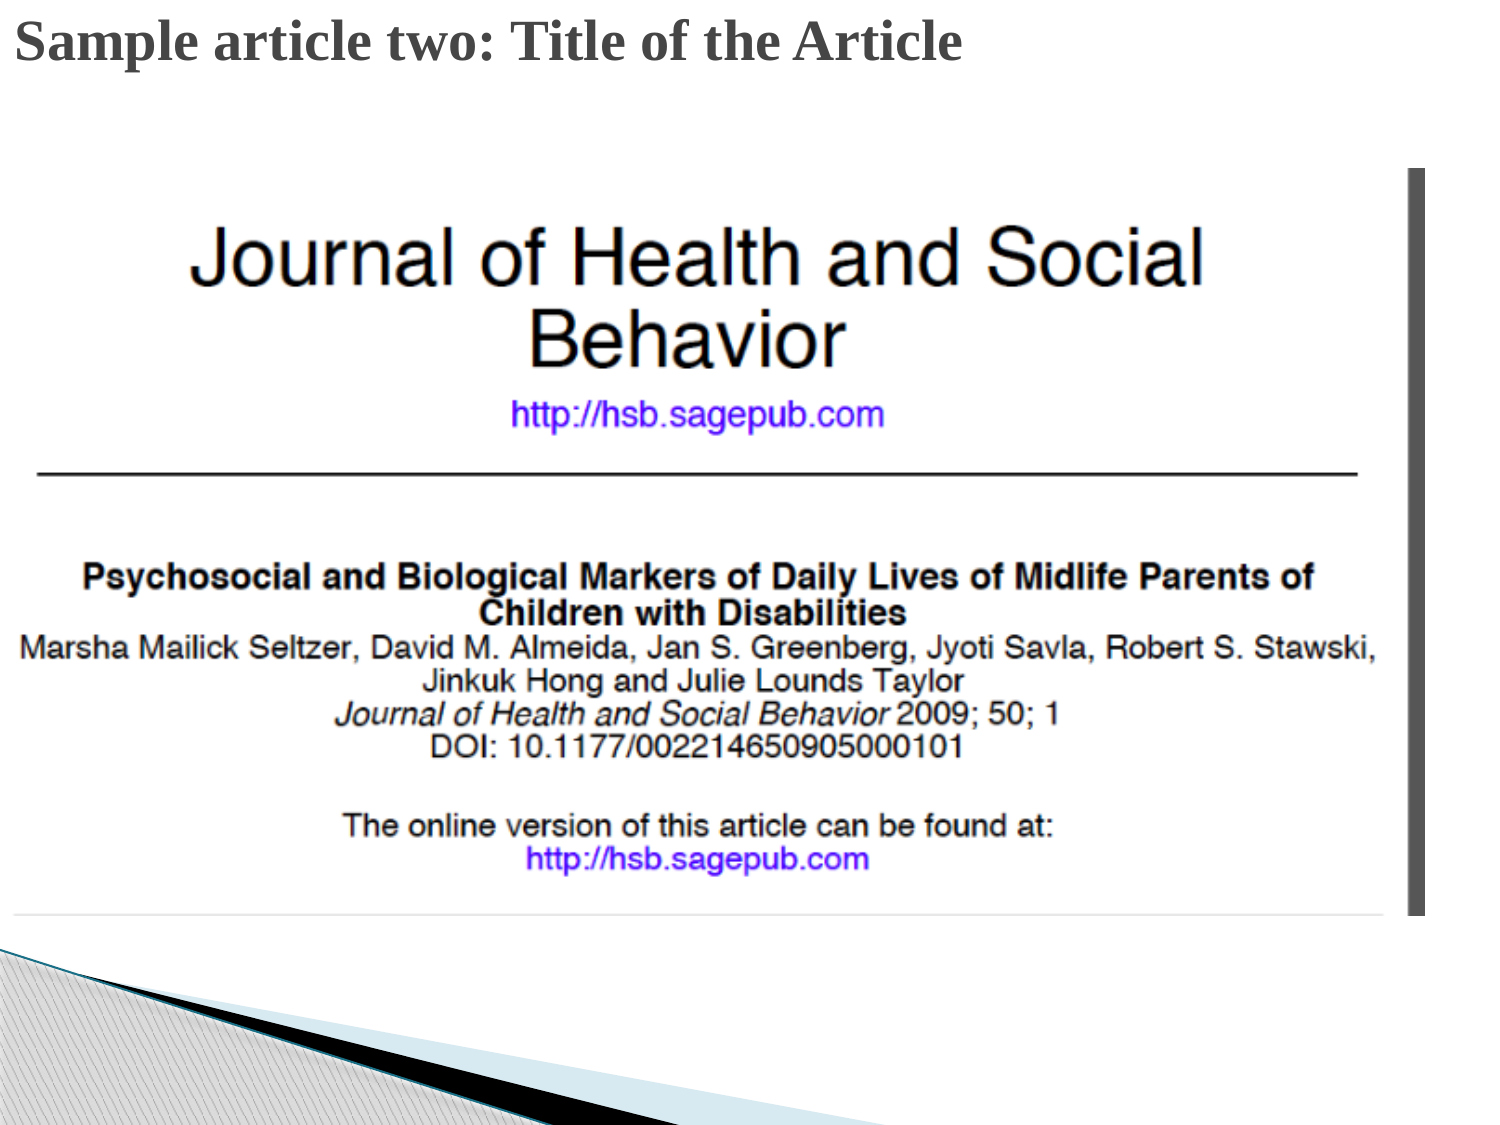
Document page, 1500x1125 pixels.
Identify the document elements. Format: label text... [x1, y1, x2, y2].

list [0, 98, 1426, 986]
title Sample article two: Title of the Article [0, 0, 1250, 74]
